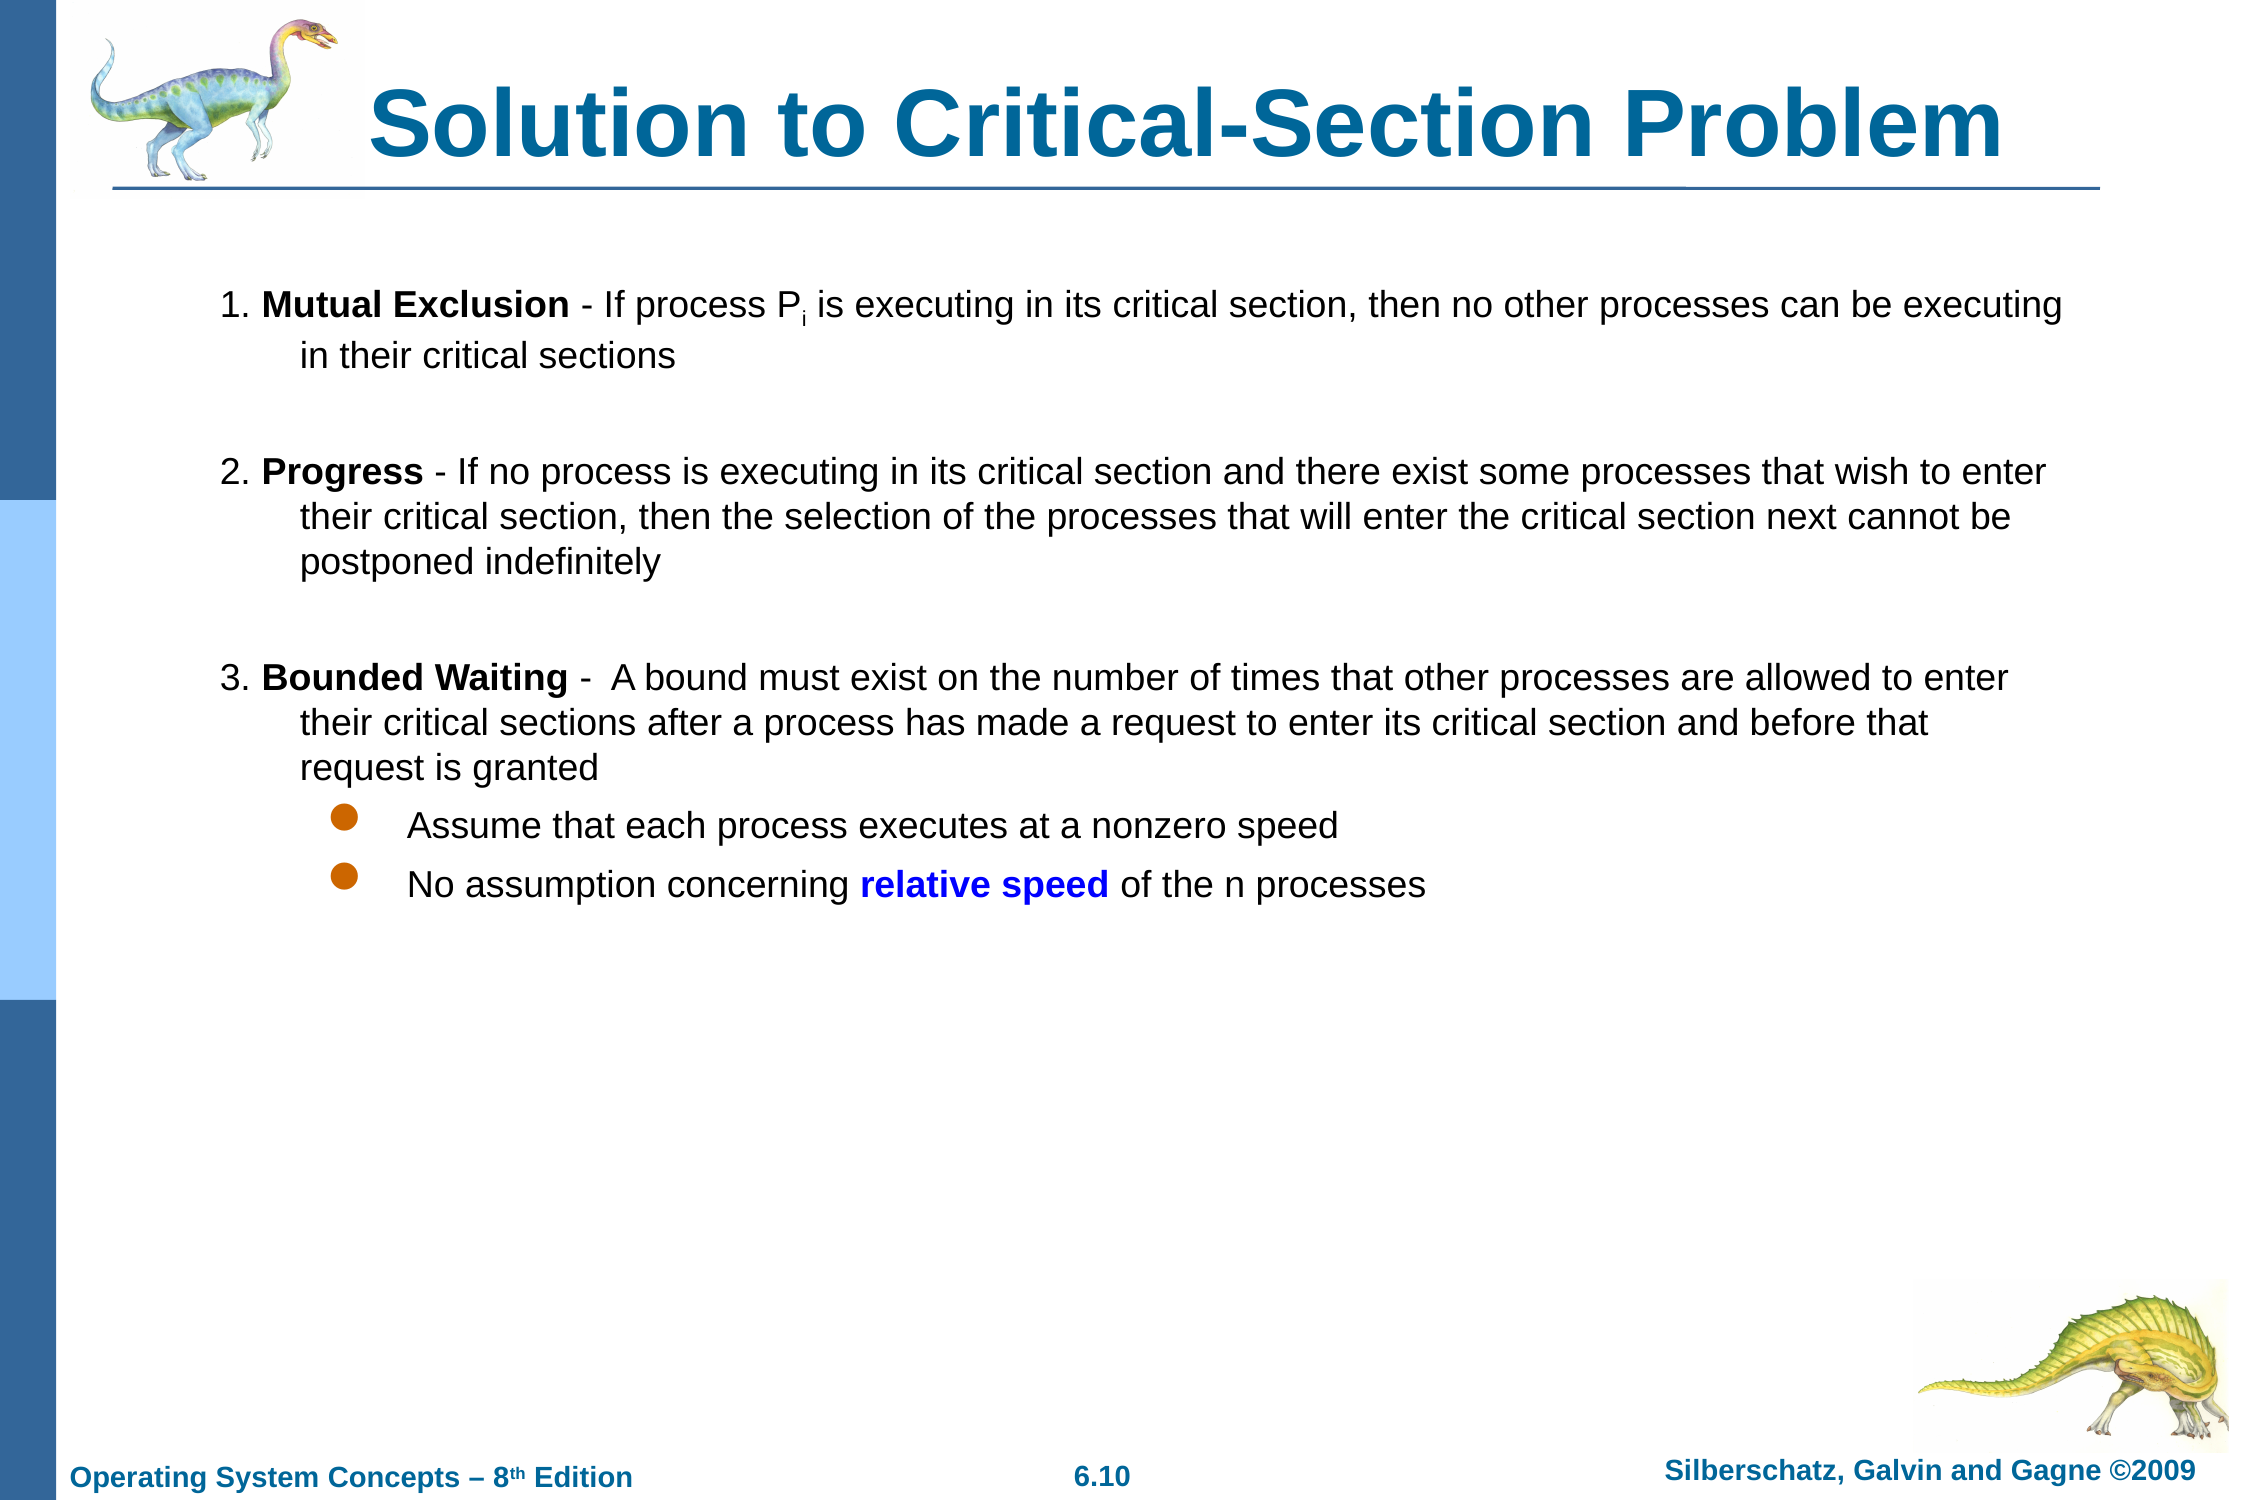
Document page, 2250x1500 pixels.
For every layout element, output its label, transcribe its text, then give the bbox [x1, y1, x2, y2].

picture [70, 0, 365, 199]
title Solution to Critical-Section Problem [236, 60, 2138, 187]
list 1. Mutual Exclusion - If process Pi is executing in its critical section, then no other processes can be executing in their critical sections 2. Progress - If no process is executing in its critical section and there exist some processes that wish to enter their critical section, then the selection of the processes that will enter the critical section next cannot be postponed indefinitely 3. Bounded Waiting - A bound must exist on the number of times that other processes are allowed to enter their critical sections after a process has made a request to enter its critical section and before that request is granted Assume that each process executes at a nonzero speed No assumption concerning relative speed of the n processes [198, 268, 2086, 1261]
picture [1913, 1279, 2229, 1453]
